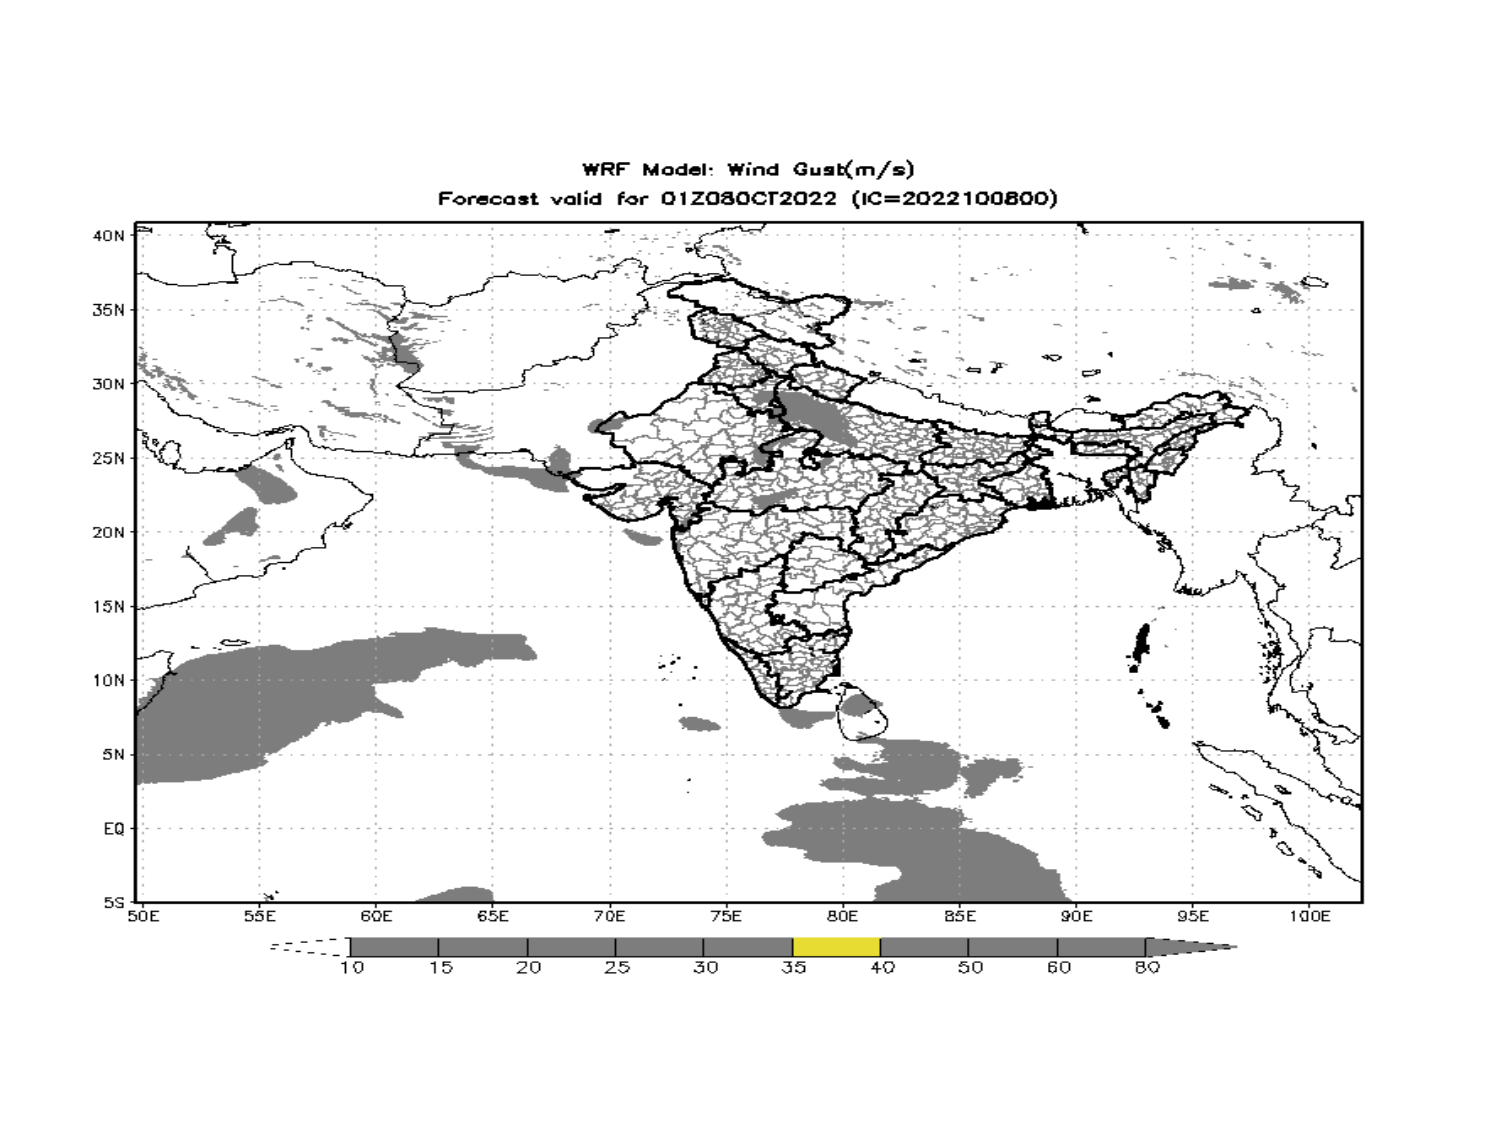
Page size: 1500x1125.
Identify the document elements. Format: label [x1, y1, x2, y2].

picture [74, 149, 1426, 976]
